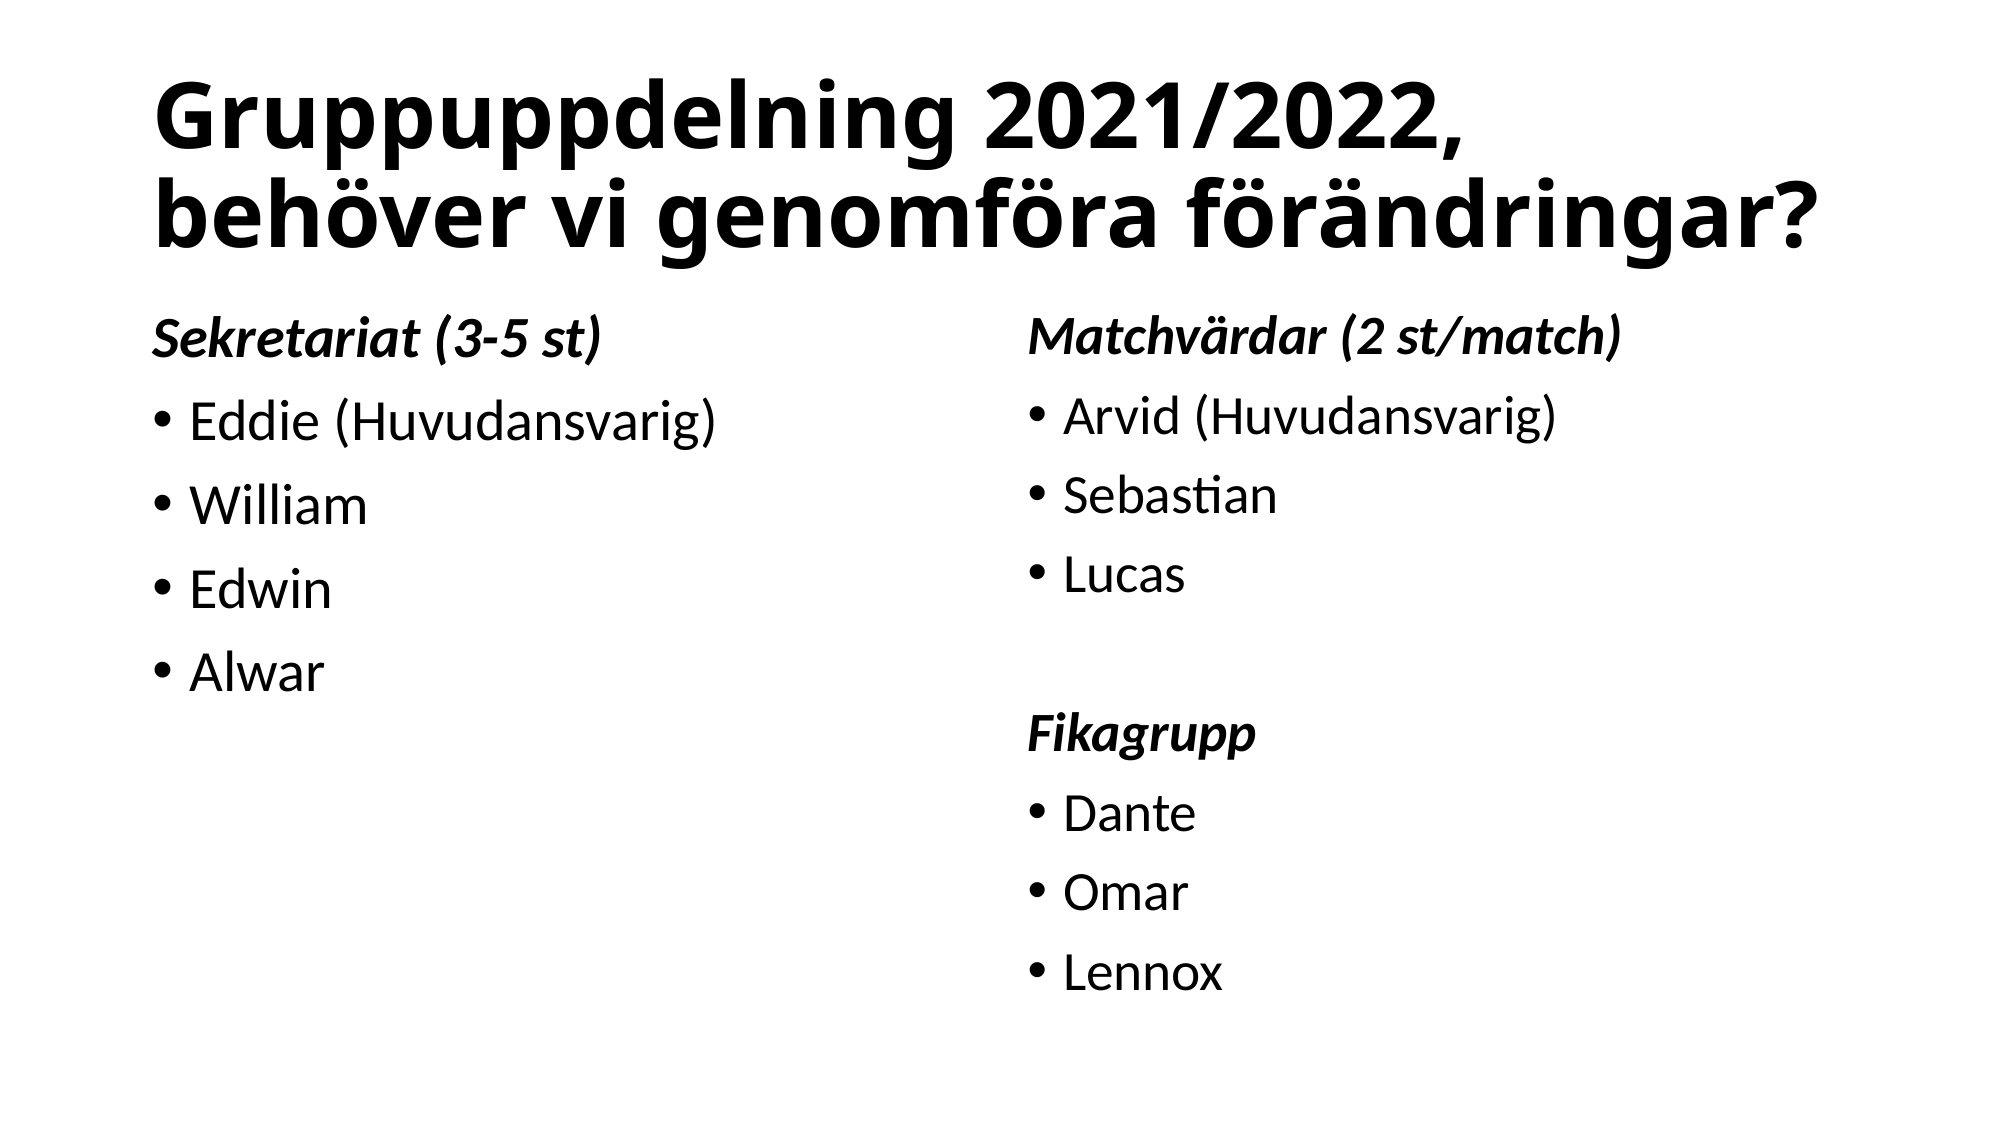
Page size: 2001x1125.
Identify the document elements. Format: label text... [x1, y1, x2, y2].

list Sekretariat (3-5 st) Eddie (Huvudansvarig) William Edwin Alwar [137, 299, 988, 1014]
list Matchvärdar (2 st/match) Arvid (Huvudansvarig) Sebastian Lucas Fikagrupp Dante Omar Lennox [1012, 299, 1863, 1014]
title Gruppuppdelning 2021/2022, behöver vi genomföra förändringar? [137, 59, 1863, 278]
